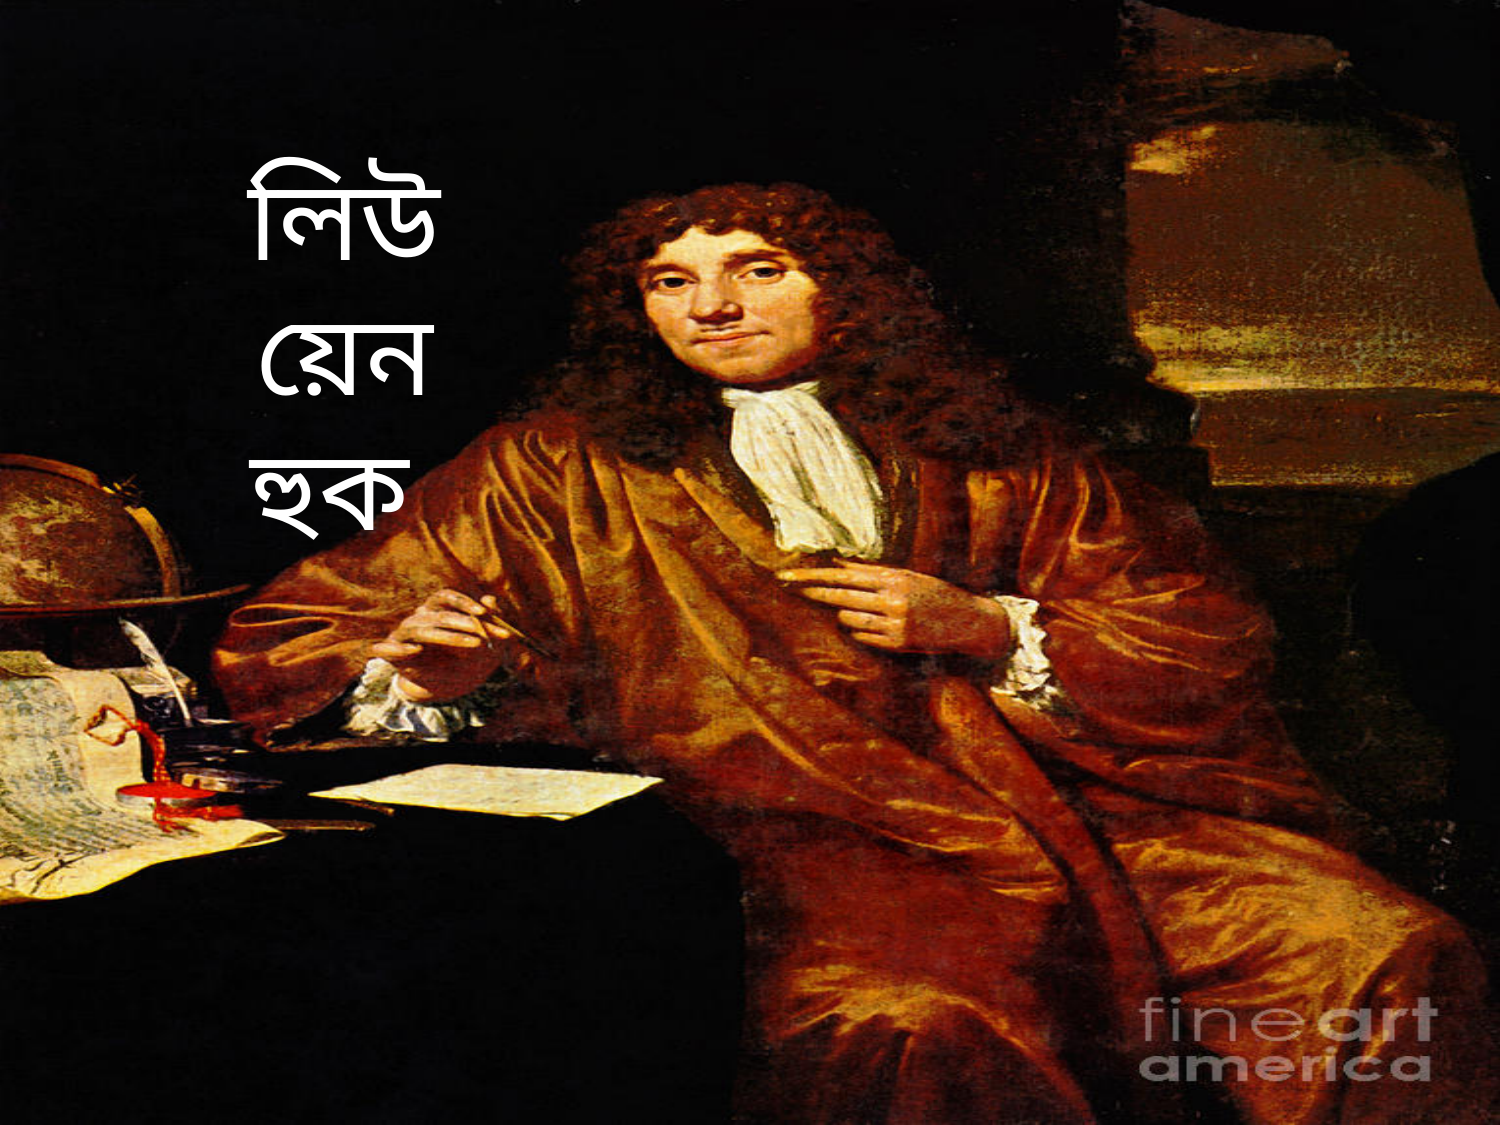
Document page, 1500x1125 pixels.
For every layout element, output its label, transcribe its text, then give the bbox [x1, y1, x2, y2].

text_box লিউয়েন হুক [183, 140, 507, 561]
picture [0, 0, 1500, 1125]
